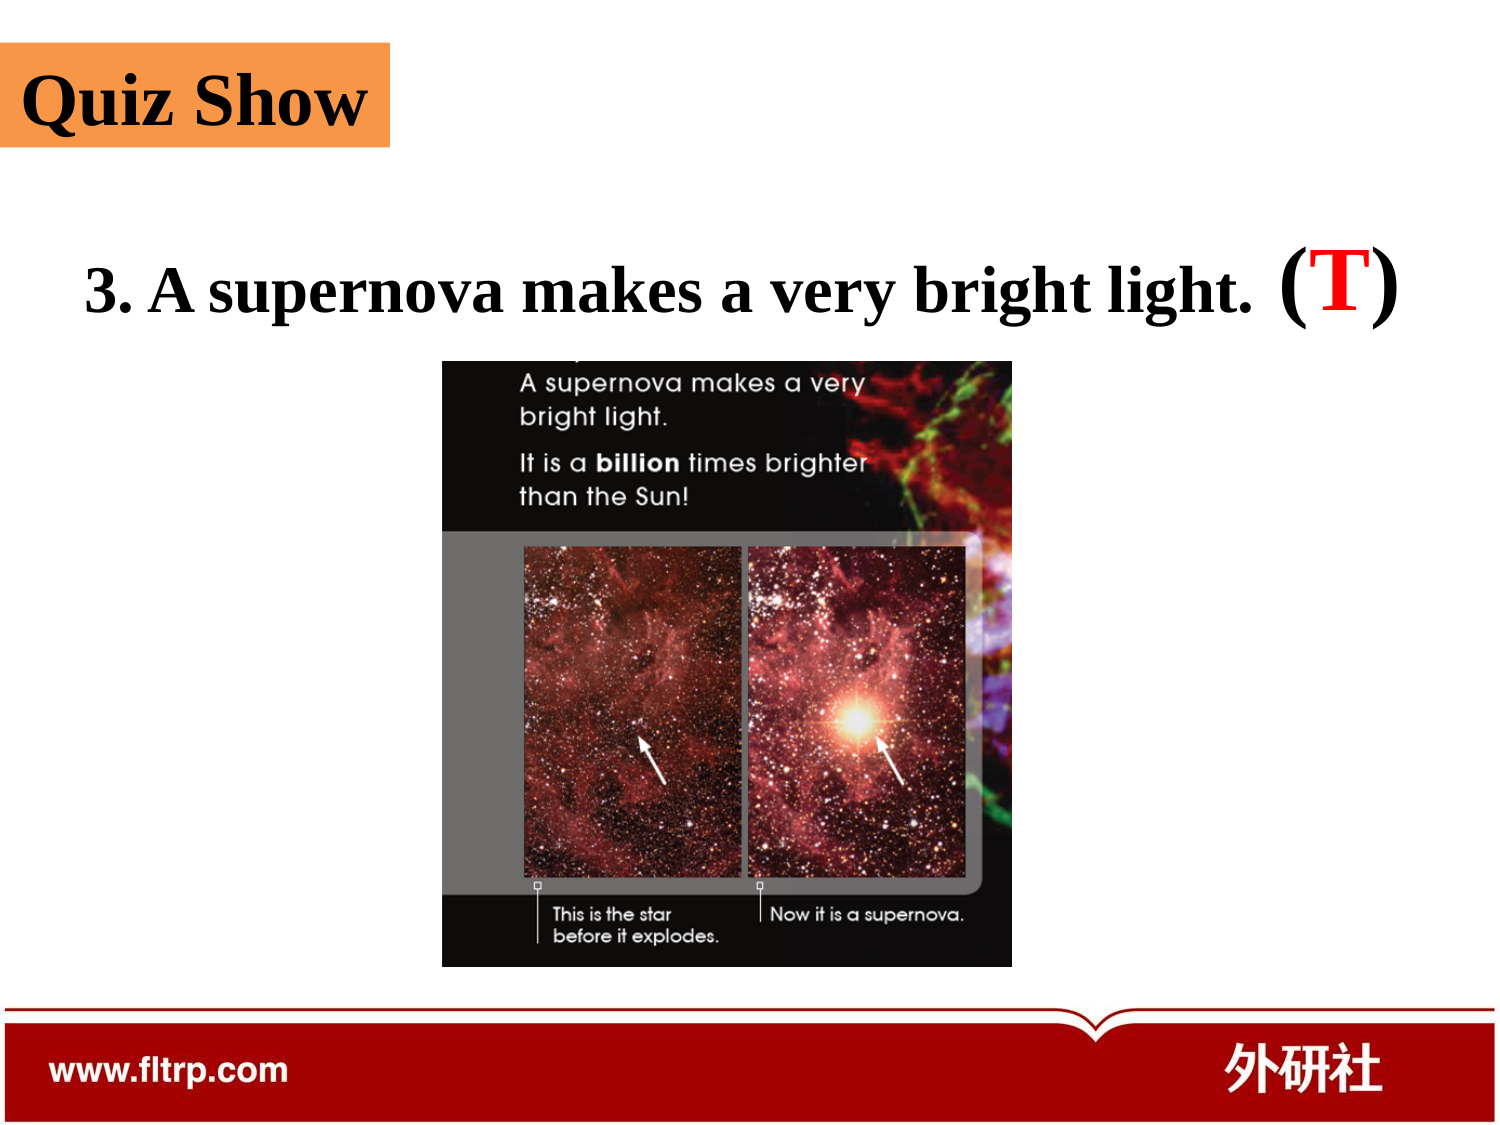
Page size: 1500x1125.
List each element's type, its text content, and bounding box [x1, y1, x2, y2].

text_box (T) [1264, 211, 1451, 336]
text_box Quiz Show [0, 42, 390, 148]
text_box 3. A supernova makes a very bright light. [69, 222, 1264, 334]
picture [0, 0, 1500, 1125]
